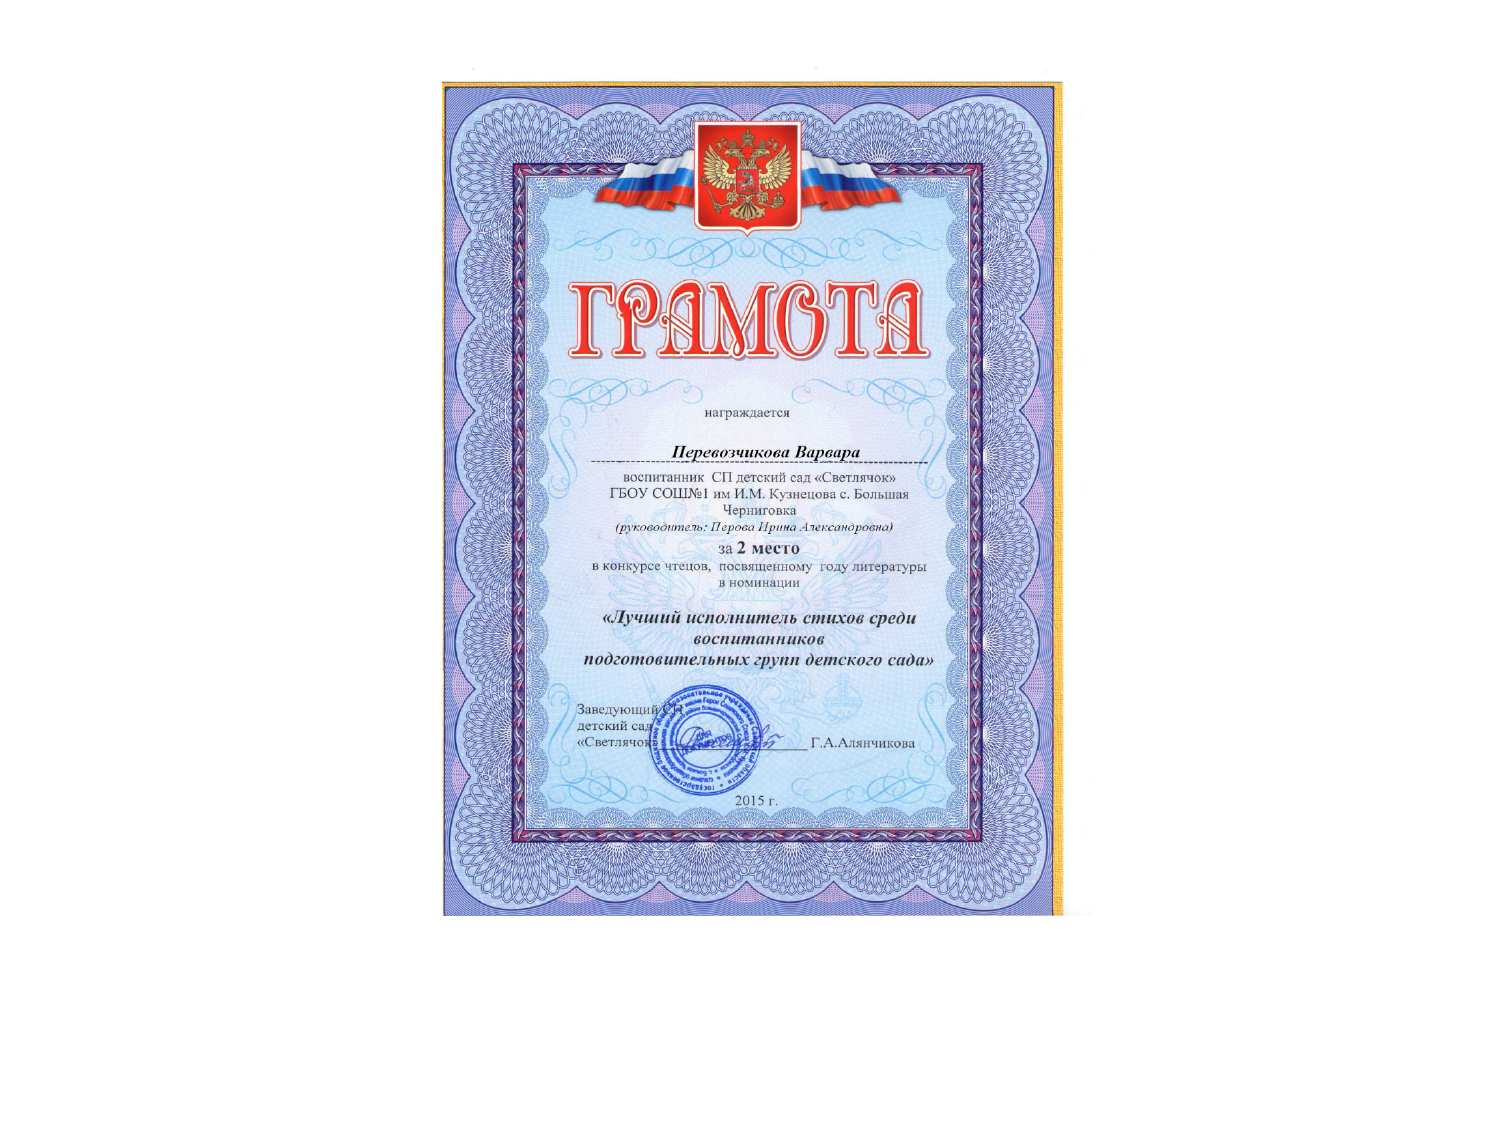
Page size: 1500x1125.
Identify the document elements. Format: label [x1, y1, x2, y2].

list [442, 66, 1093, 916]
